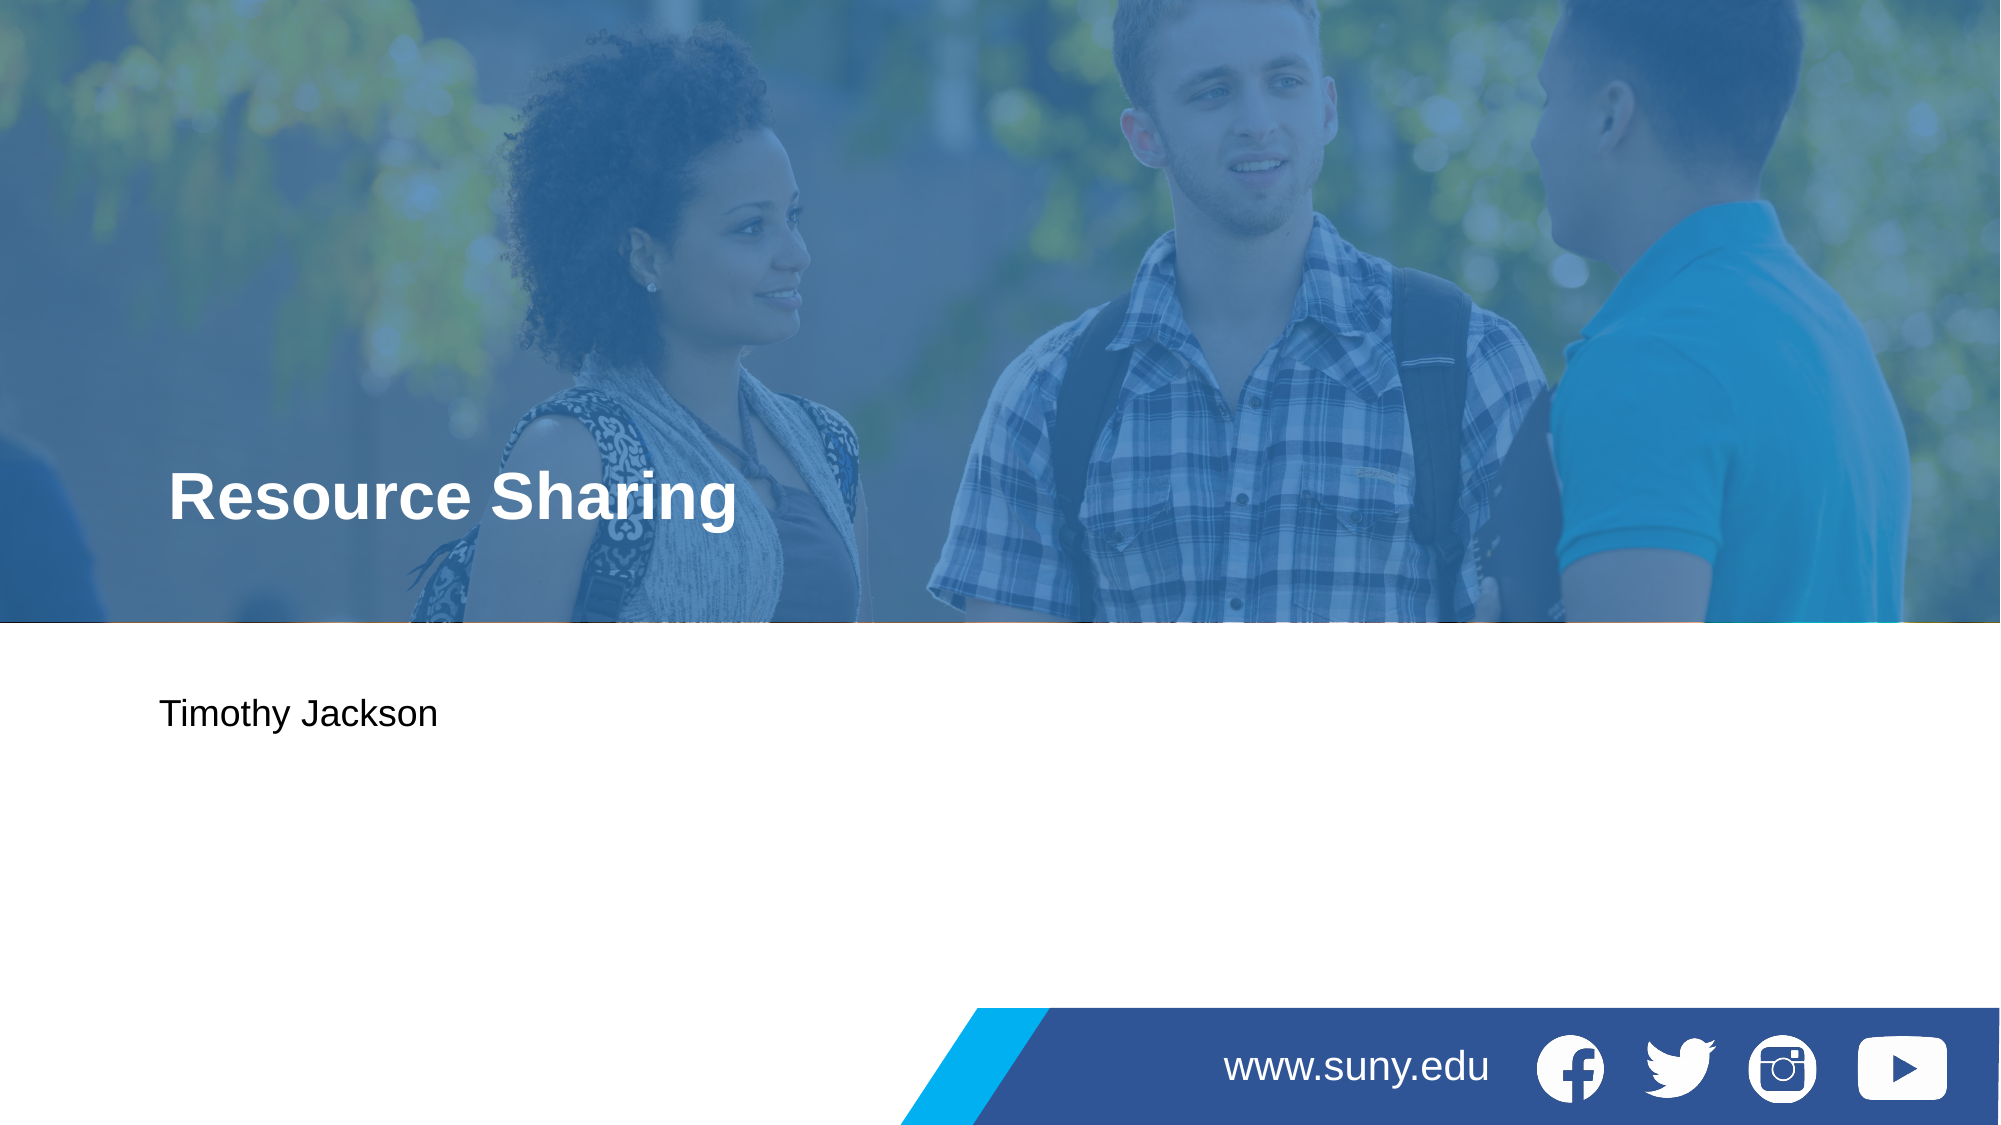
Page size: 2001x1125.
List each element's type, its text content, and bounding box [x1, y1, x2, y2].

picture [0, 0, 2000, 623]
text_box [900, 1007, 2000, 1125]
text_box Timothy Jackson [143, 681, 1476, 742]
